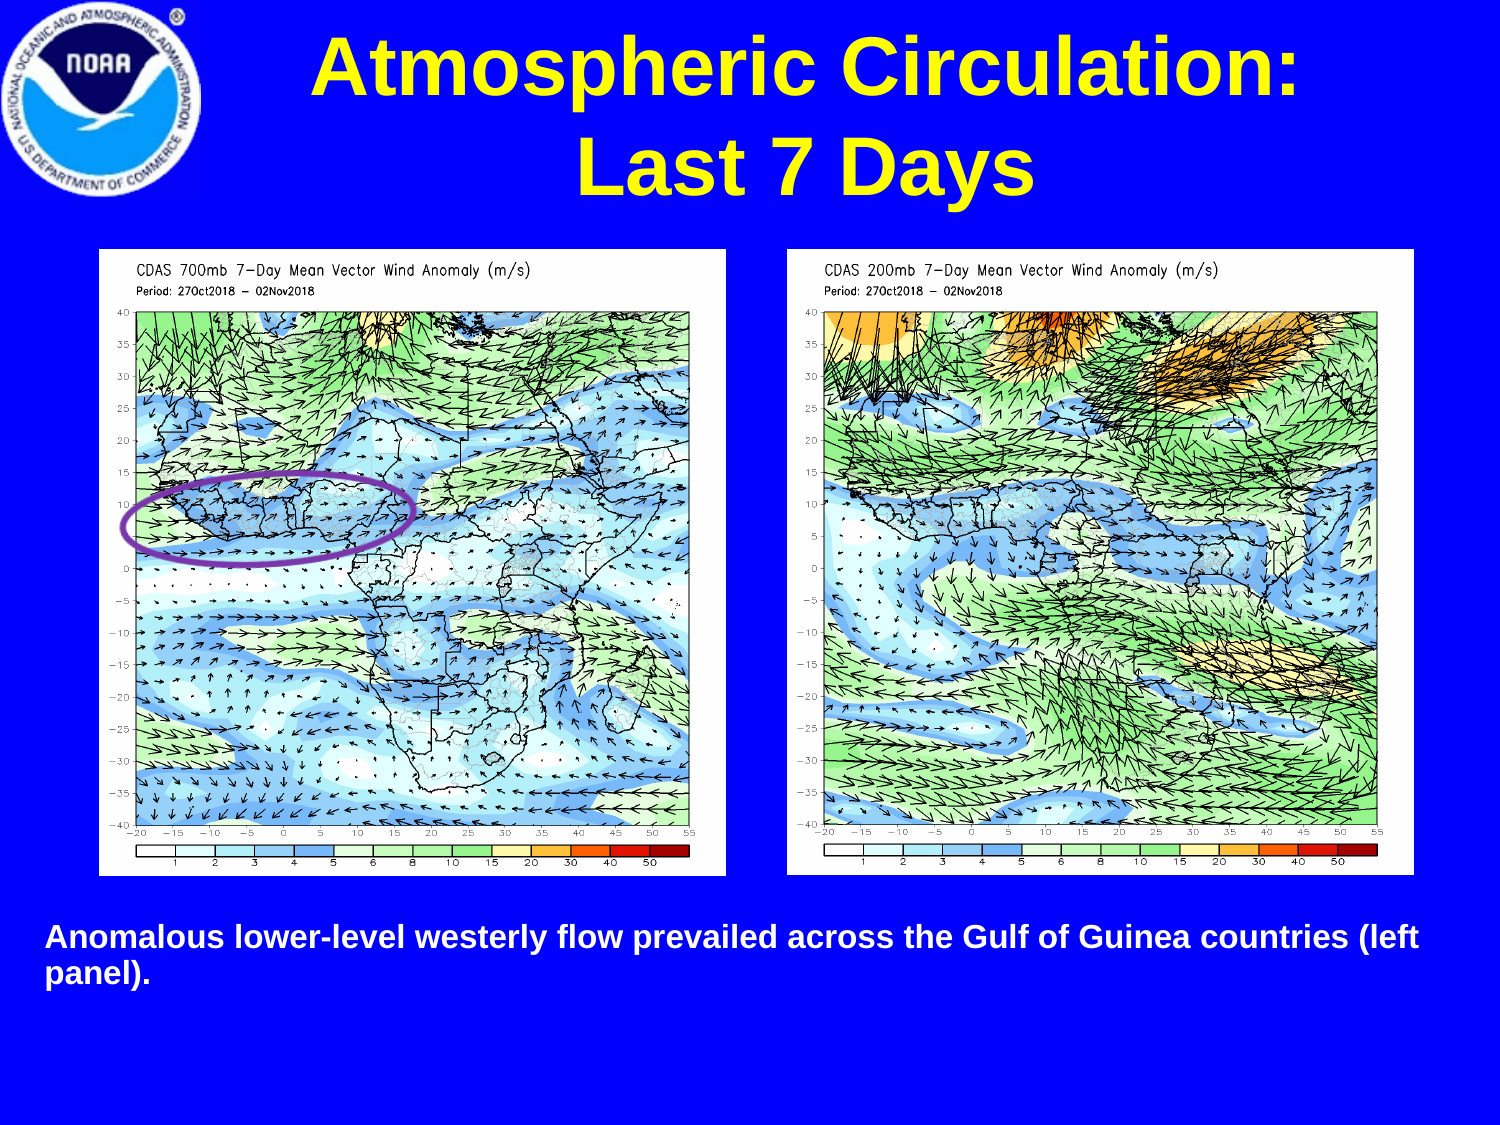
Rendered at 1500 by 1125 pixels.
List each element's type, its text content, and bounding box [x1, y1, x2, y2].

title Atmospheric Circulation: Last 7 Days [174, 37, 1438, 188]
picture [787, 249, 1413, 875]
text_box Anomalous lower-level westerly flow prevailed across the Gulf of Guinea countries (left panel). [29, 912, 1468, 1000]
picture [0, 0, 200, 200]
picture [99, 249, 725, 876]
